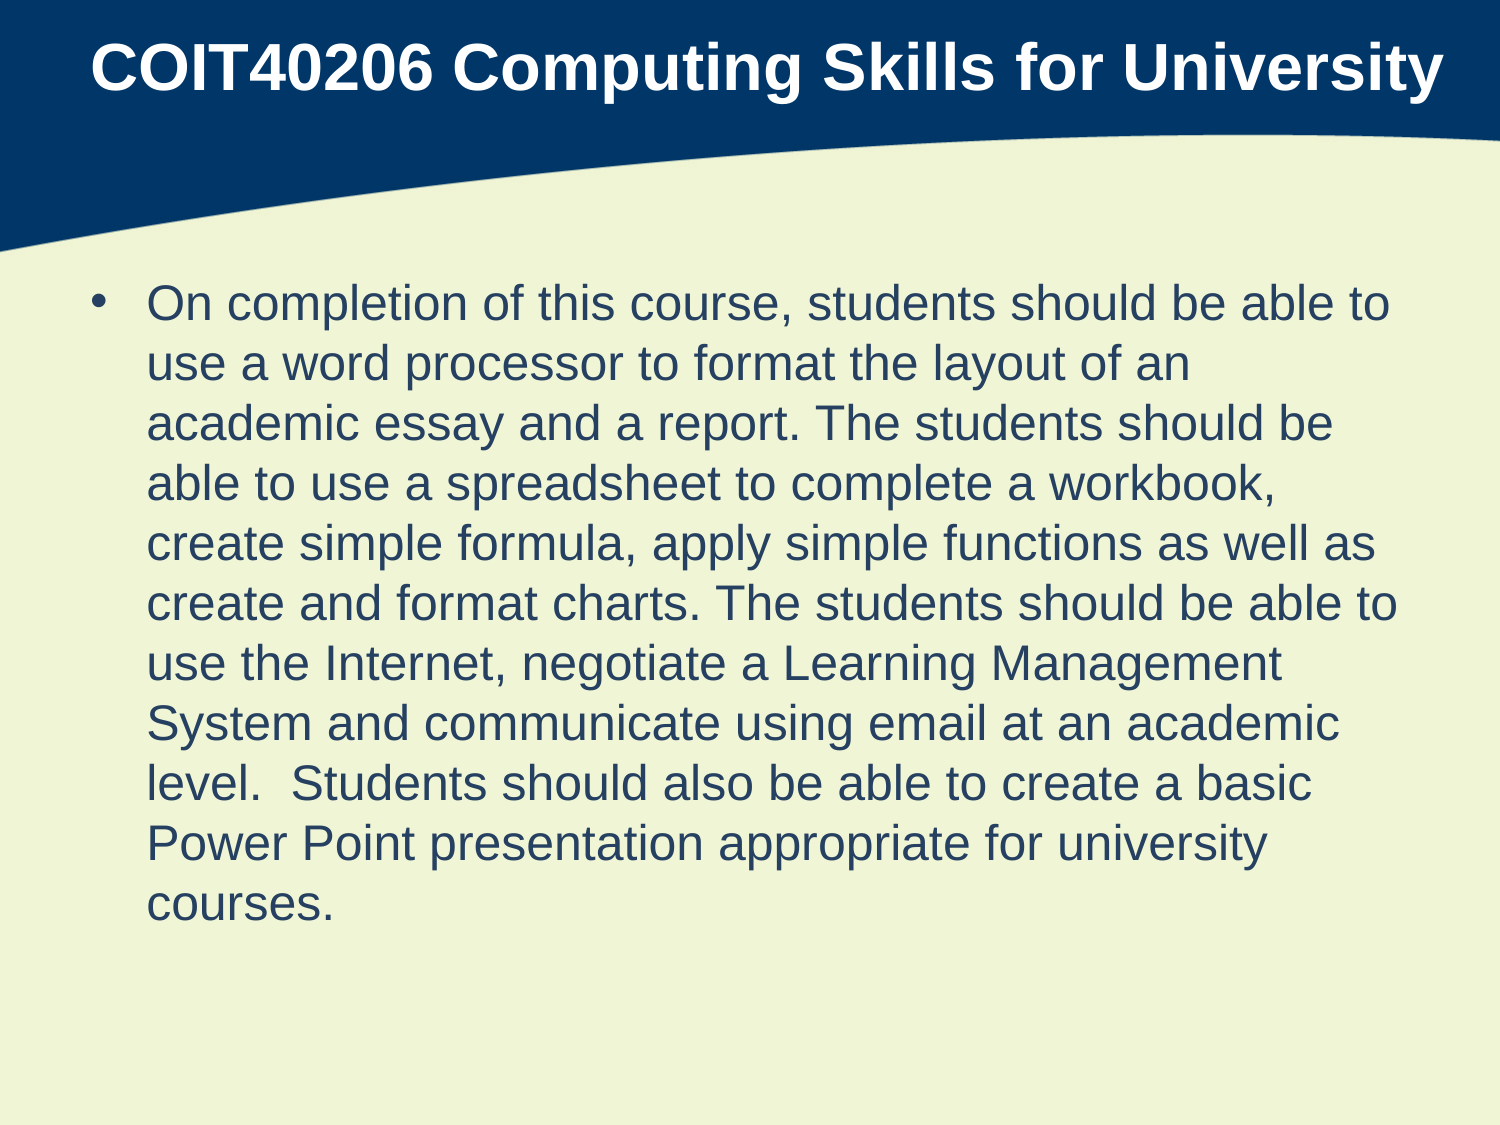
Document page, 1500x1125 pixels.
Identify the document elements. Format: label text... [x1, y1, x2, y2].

title COIT40206 Computing Skills for University [75, 35, 1471, 173]
list On completion of this course, students should be able to use a word processor to format the layout of an academic essay and a report. The students should be able to use a spreadsheet to complete a workbook, create simple formula, apply simple functions as well as create and format charts. The students should be able to use the Internet, negotiate a Learning Management System and communicate using email at an academic level. Students should also be able to create a basic Power Point presentation appropriate for university courses. [75, 262, 1425, 1005]
picture [0, 0, 1500, 1125]
